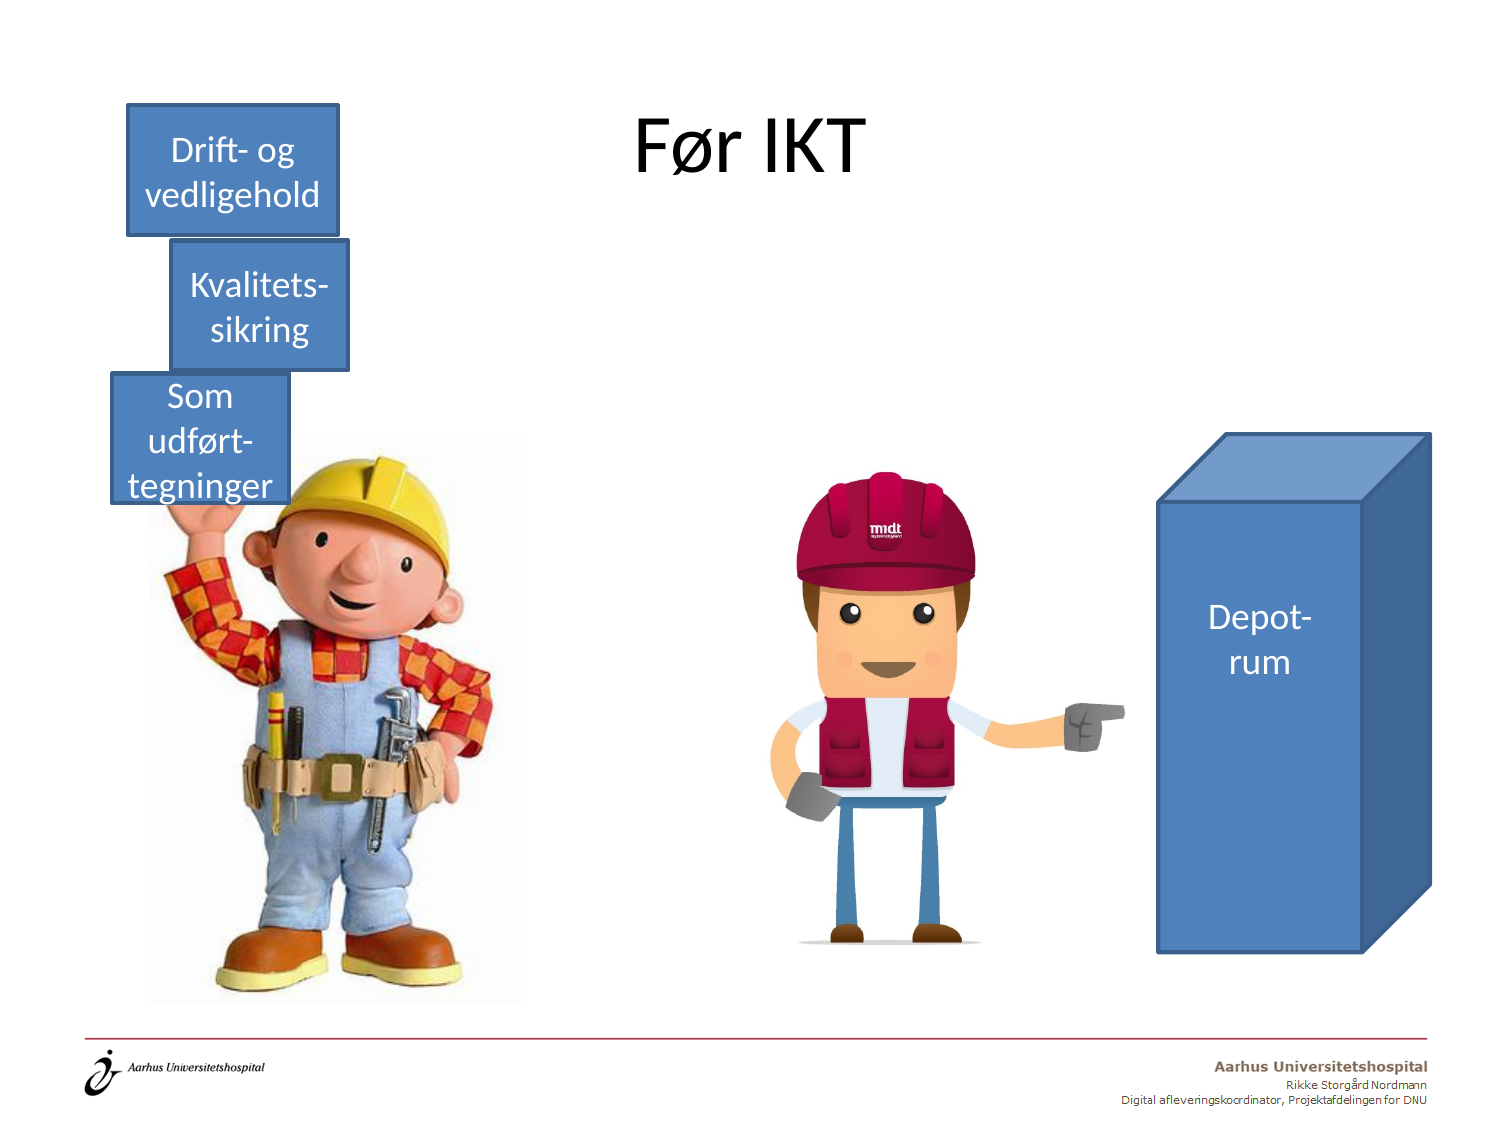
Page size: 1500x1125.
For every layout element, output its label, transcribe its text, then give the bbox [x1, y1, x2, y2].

text_box Drift- og vedligehold [126, 103, 340, 237]
picture [7, 1037, 1500, 1118]
picture [149, 433, 526, 1004]
text_box Som udført-tegninger [110, 371, 291, 505]
text_box Kvalitets-sikring [169, 238, 350, 372]
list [666, 463, 1156, 953]
title Før IKT [75, 45, 1425, 233]
text_box Depot- rum [1159, 432, 1433, 955]
